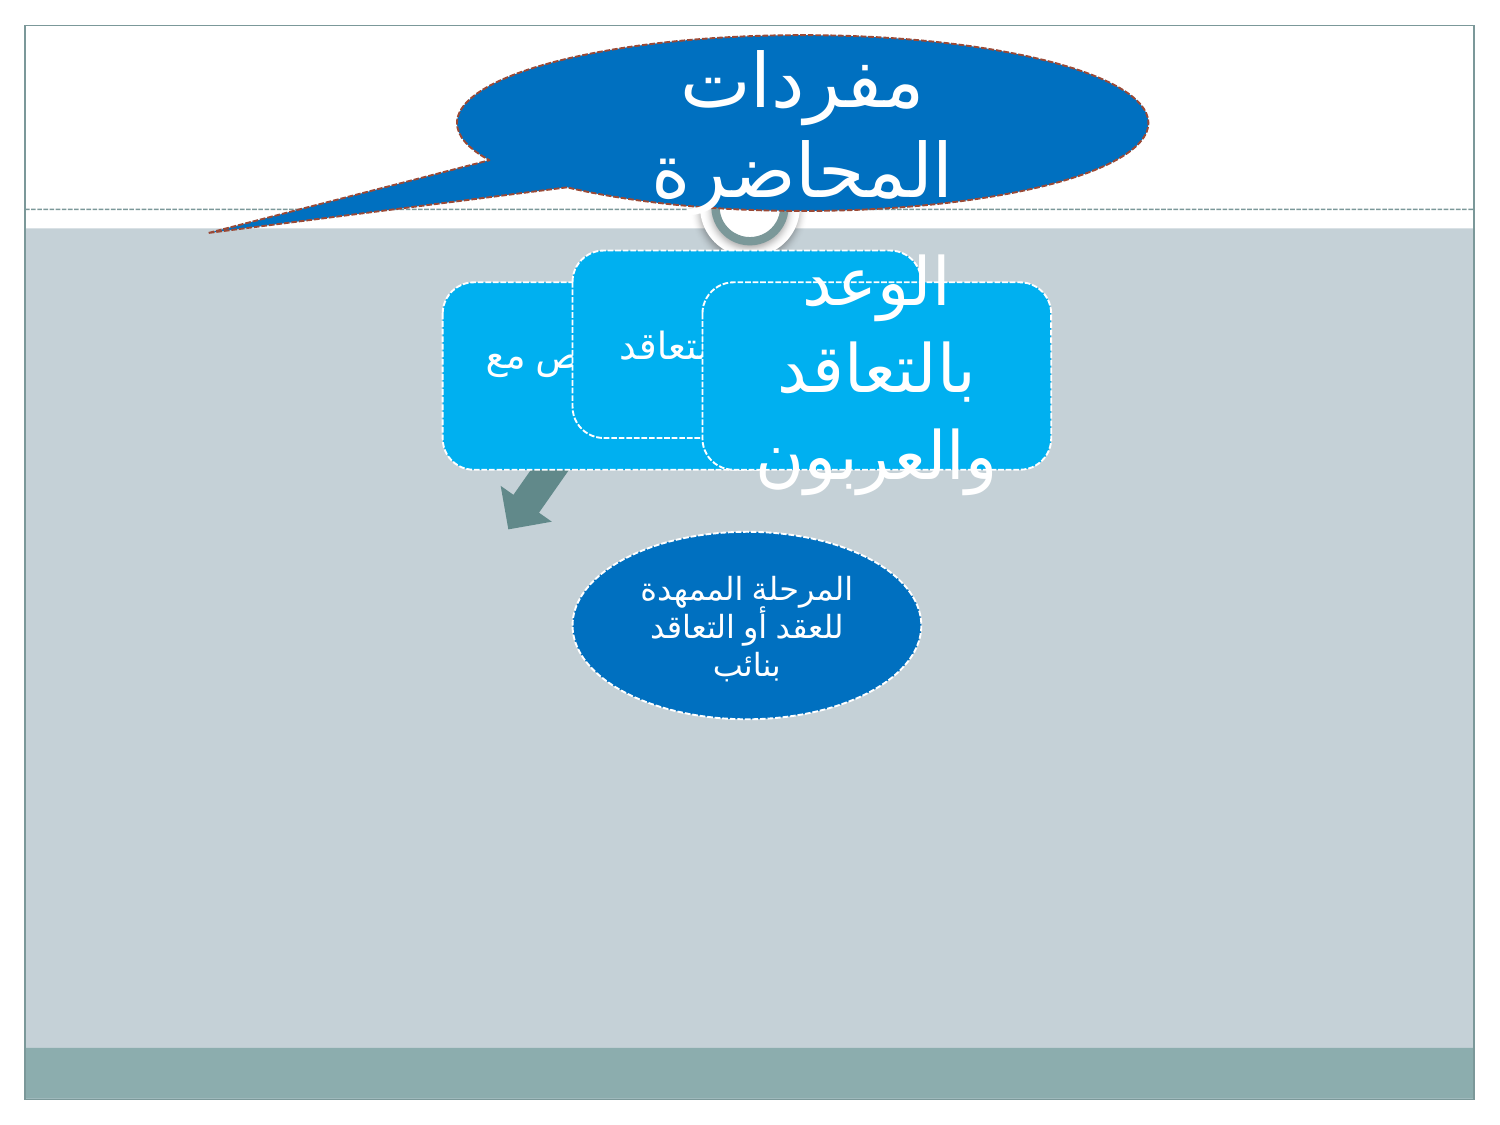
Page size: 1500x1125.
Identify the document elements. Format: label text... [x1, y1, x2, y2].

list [49, 250, 1445, 1001]
text_box مفردات المحاضرة [208, 34, 1150, 234]
